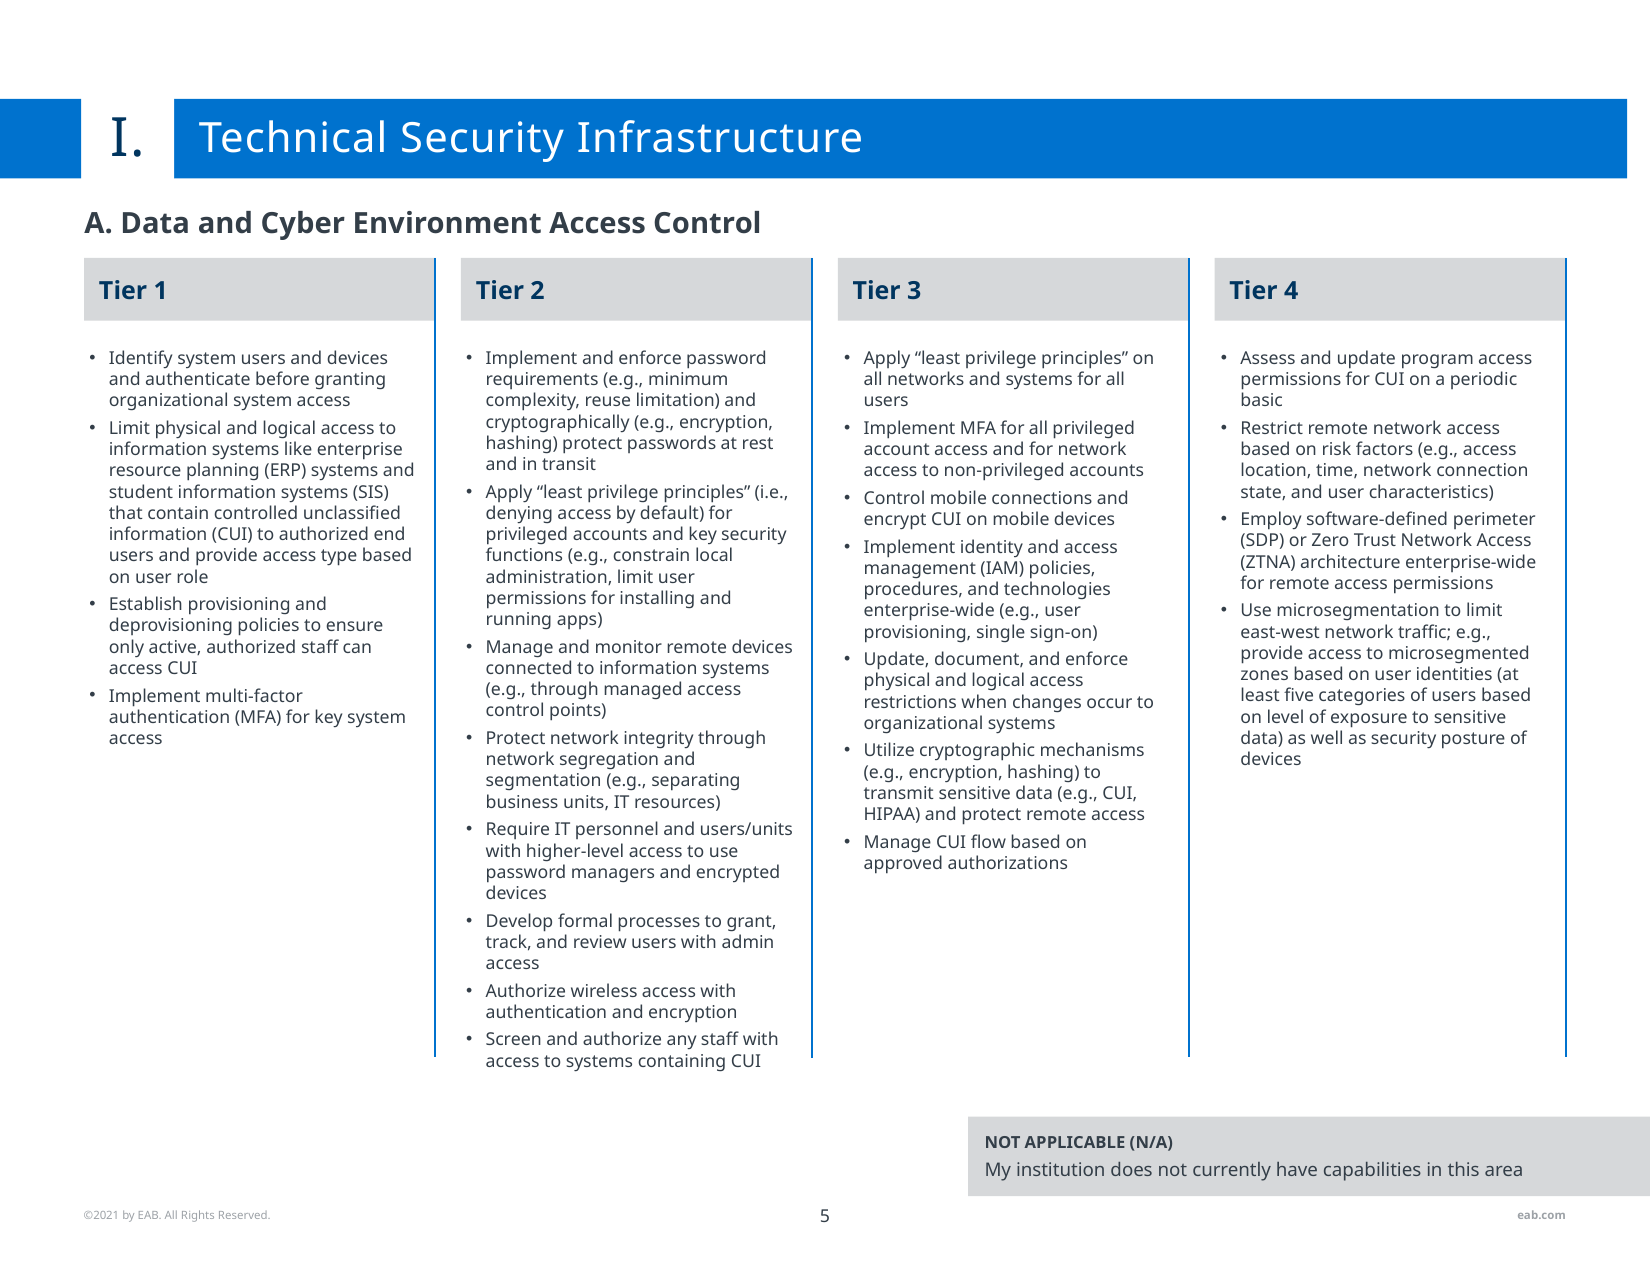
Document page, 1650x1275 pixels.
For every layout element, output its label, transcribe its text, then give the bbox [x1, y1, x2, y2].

text_box Tier 1 [83, 257, 435, 322]
text_box Tier 2 [460, 257, 812, 322]
text_box [0, 98, 82, 179]
text_box NOT APPLICABLE (N/A) My institution does not currently have capabilities in this area [984, 1131, 1575, 1181]
list A. Data and Cyber Environment Access Control [84, 204, 1567, 240]
text_box Assess and update program access permissions for CUI on a periodic basic Restrict remote network access based on risk factors (e.g., access location, time, network connection state, and user characteristics) Employ software-defined perimeter (SDP) or Zero Trust Network Access (ZTNA) architecture enterprise-wide for remote access permissions Use microsegmentation to limit east-west network traffic; e.g., provide access to microsegmented zones based on user identities (at least five categories of users based on level of exposure to sensitive data) as well as security posture of devices [1220, 346, 1548, 770]
title Technical Security Infrastructure [199, 115, 1650, 162]
text_box [82, 98, 175, 179]
text_box Tier 3 [837, 257, 1188, 322]
text_box [967, 1116, 1650, 1197]
text_box Identify system users and devices and authenticate before granting organizational system access Limit physical and logical access to information systems like enterprise resource planning (ERP) systems and student information systems (SIS) that contain controlled unclassified information (CUI) to authorized end users and provide access type based on user role Establish provisioning and deprovisioning policies to ensure only active, authorized staff can access CUI Implement multi-factor authentication (MFA) for key system access [89, 346, 421, 777]
text_box Tier 4 [1213, 257, 1565, 322]
text_box Implement and enforce password requirements (e.g., minimum complexity, reuse limitation) and cryptographically (e.g., encryption, hashing) protect passwords at rest and in transit Apply “least privilege principles” (i.e., denying access by default) for privileged accounts and key security functions (e.g., constrain local administration, limit user permissions for installing and running apps) Manage and monitor remote devices connected to information systems (e.g., through managed access control points) Protect network integrity through network segregation and segmentation (e.g., separating business units, IT resources) Require IT personnel and users/units with higher-level access to use password managers and encrypted devices Develop formal processes to grant, track, and review users with admin access Authorize wireless access with authentication and encryption Screen and authorize any staff with access to systems containing CUI [466, 346, 794, 1071]
text_box [175, 98, 1628, 179]
text_box Apply “least privilege principles” on all networks and systems for all users Implement MFA for all privileged account access and for network access to non-privileged accounts Control mobile connections and encrypt CUI on mobile devices Implement identity and access management (IAM) policies, procedures, and technologies enterprise-wide (e.g., user provisioning, single sign-on) Update, document, and enforce physical and logical access restrictions when changes occur to organizational systems Utilize cryptographic mechanisms (e.g., encryption, hashing) to transmit sensitive data (e.g., CUI, HIPAA) and protect remote access Manage CUI flow based on approved authorizations [844, 346, 1165, 901]
text_box I. [94, 109, 161, 169]
